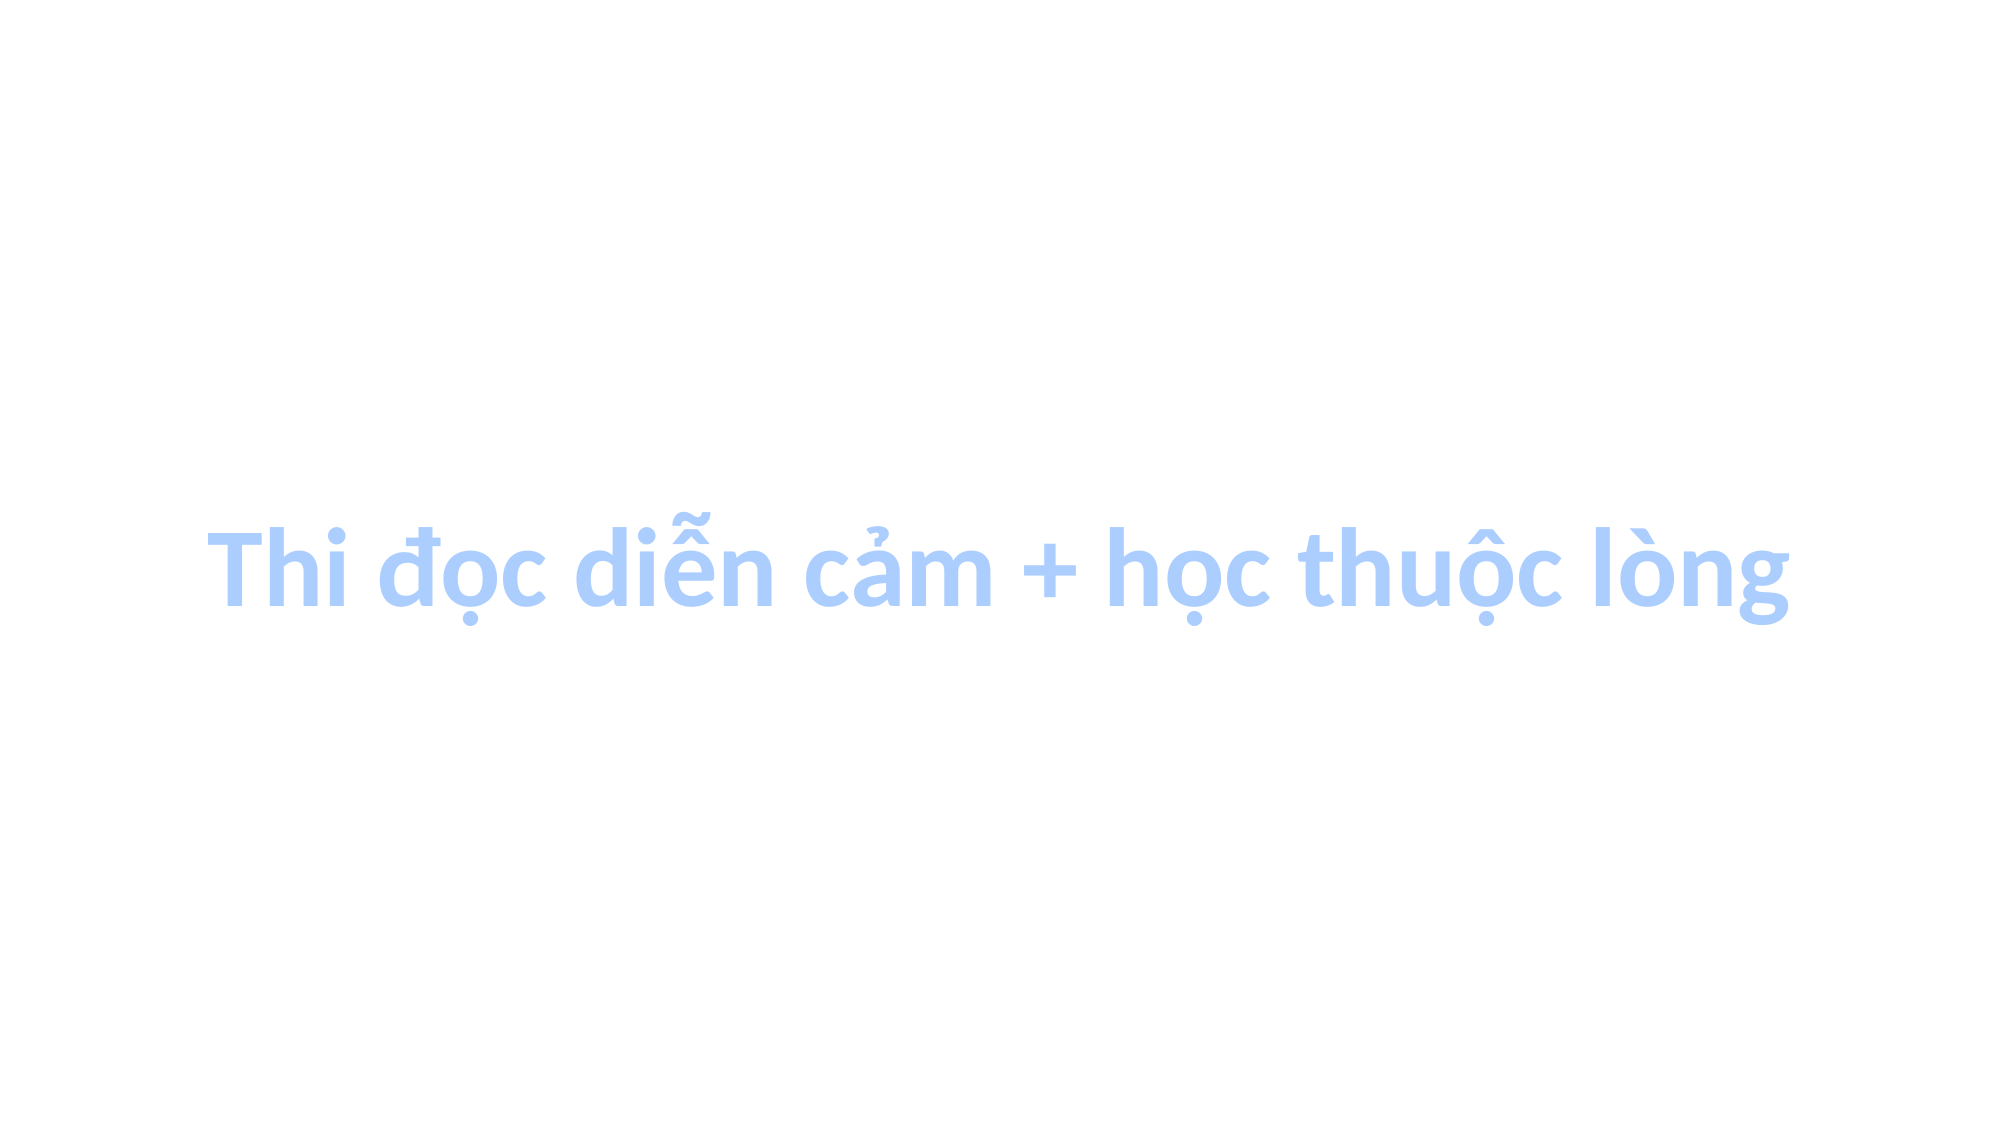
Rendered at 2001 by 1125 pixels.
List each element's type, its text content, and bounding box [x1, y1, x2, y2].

text_box Thi đọc diễn cảm + học thuộc lòng [192, 486, 1808, 637]
